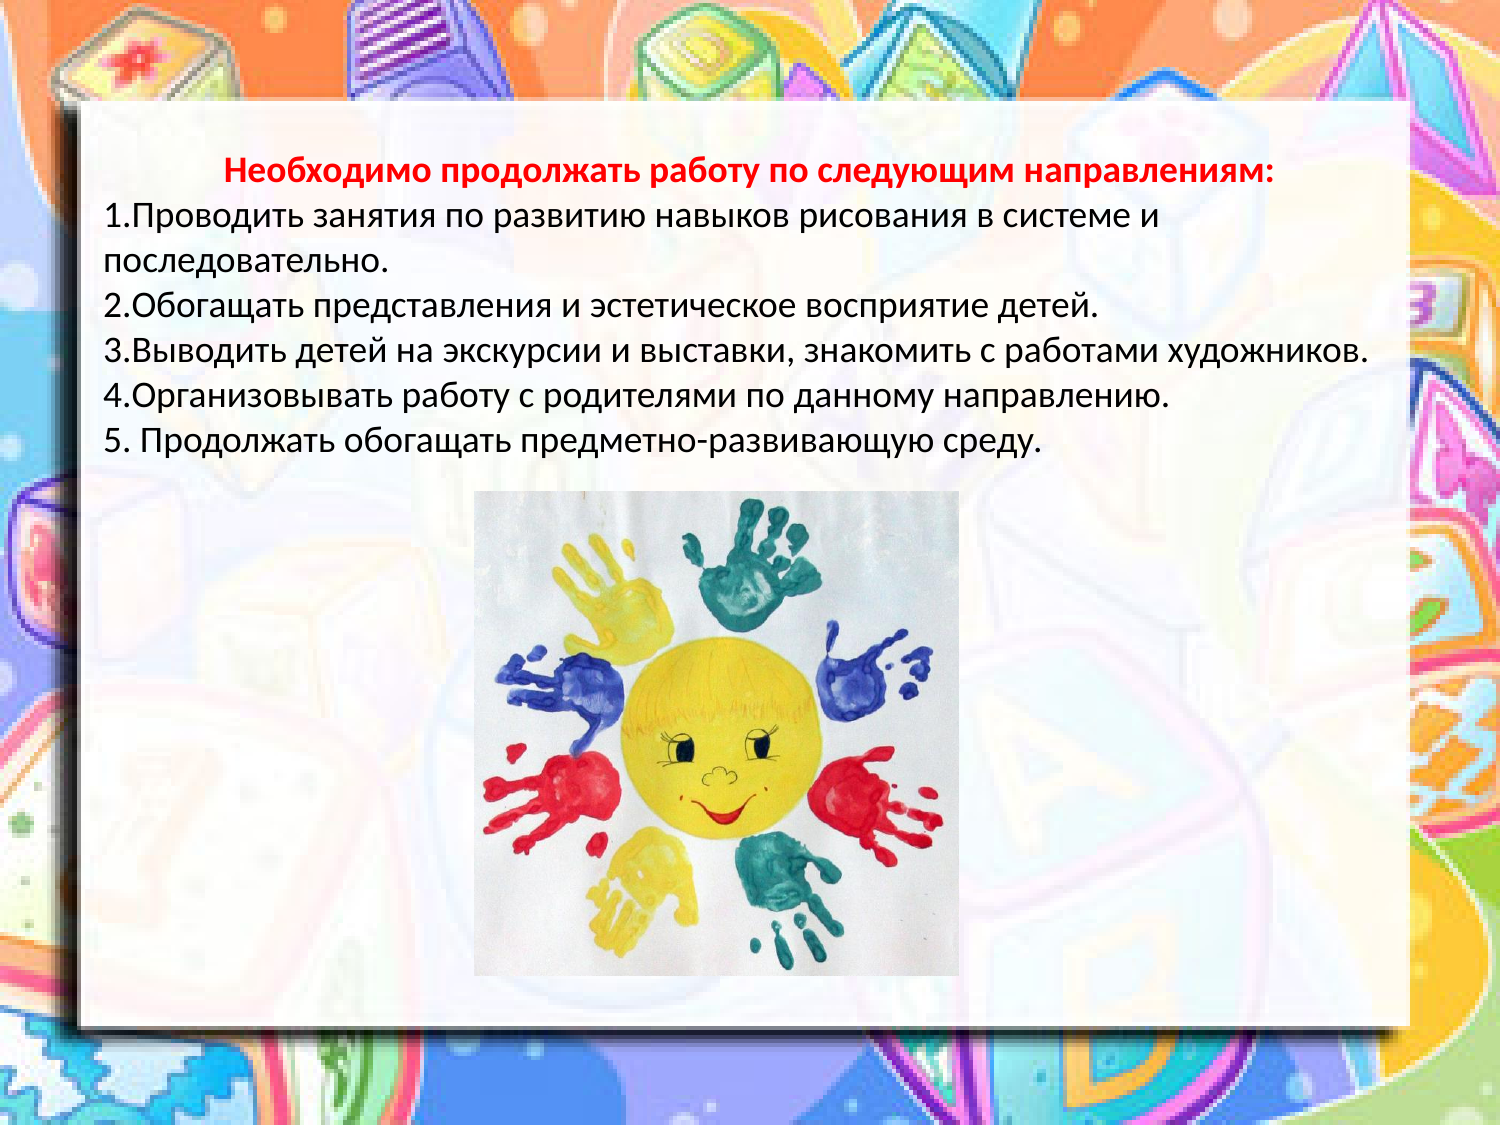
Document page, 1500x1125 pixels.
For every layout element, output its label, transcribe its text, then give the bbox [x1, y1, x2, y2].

picture [0, 0, 1500, 1125]
text_box Необходимо продолжать работу по следующим направлениям: 1.Проводить занятия по развитию навыков рисования в системе и последовательно. 2.Обогащать представления и эстетическое восприятие детей. 3.Выводить детей на экскурсии и выставки, знакомить с работами художников. 4.Организовывать работу с родителями по данному направлению. 5. Продолжать обогащать предметно-развивающую среду. [88, 137, 1412, 467]
